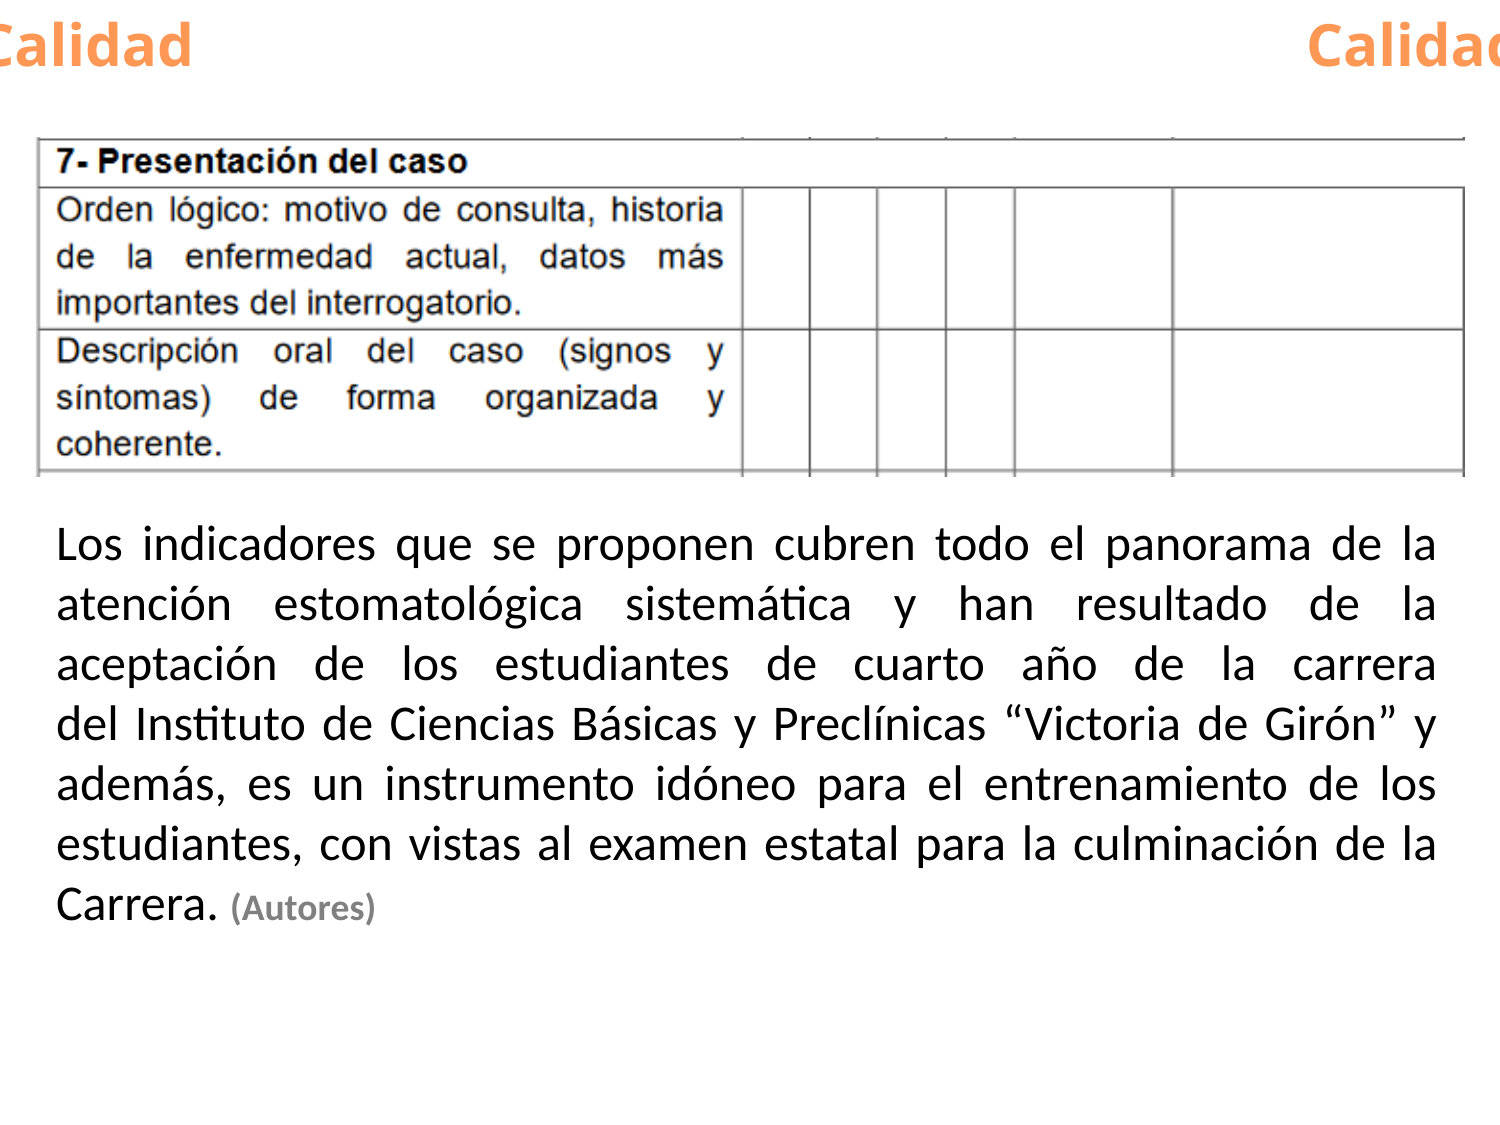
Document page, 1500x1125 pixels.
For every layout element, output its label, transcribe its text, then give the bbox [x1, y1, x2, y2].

picture [29, 136, 1465, 477]
text_box Calidad [1291, 1, 1500, 86]
text_box Calidad [0, 1, 209, 86]
text_box Los indicadores que se proponen cubren todo el panorama de la atención estomatológica sistemática y han resultado de la aceptación de los estudiantes de cuarto año de la carrera del Instituto de Ciencias Básicas y Preclínicas “Victoria de Girón” y además, es un instrumento idóneo para el entrenamiento de los estudiantes, con vistas al examen estatal para la culminación de la Carrera. (Autores) [41, 503, 1453, 939]
